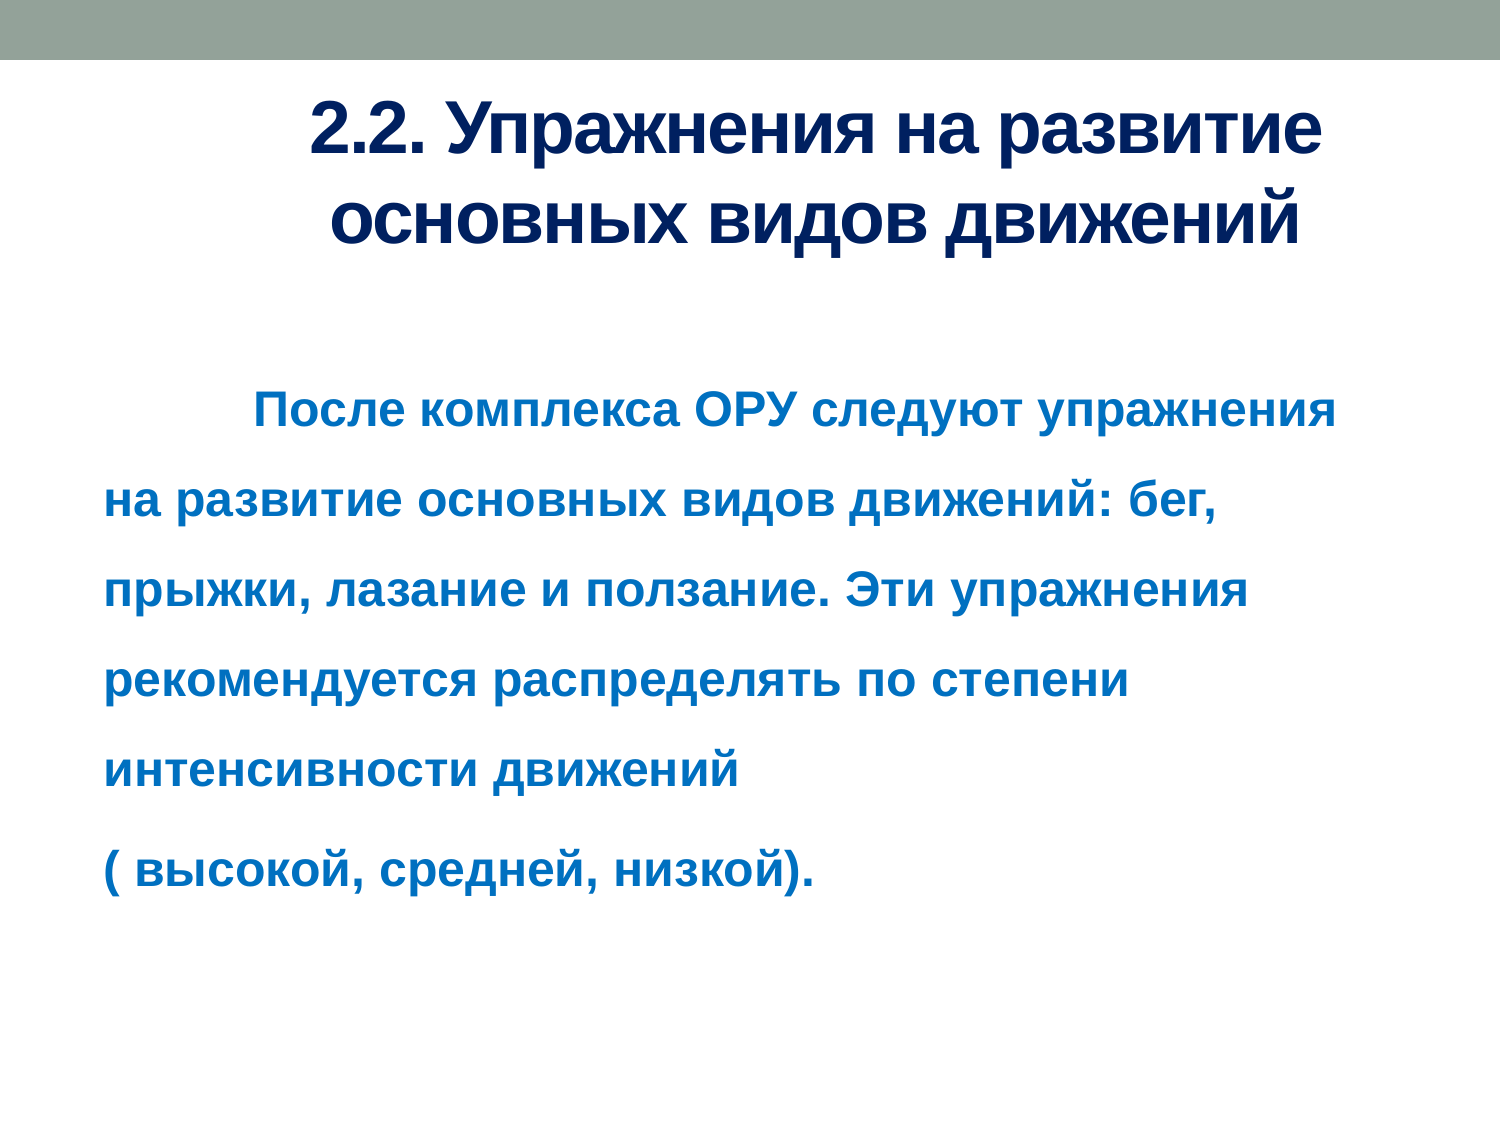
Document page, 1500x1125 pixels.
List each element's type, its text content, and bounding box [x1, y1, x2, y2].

list После комплекса ОРУ следуют упражнения на развитие основных видов движений: бег, прыжки, лазание и ползание. Эти упражнения рекомендуется распределять по степени интенсивности движений ( высокой, средней, низкой). [88, 339, 1412, 894]
title 2.2. Упражнения на развитие основных видов движений [206, 87, 1425, 250]
